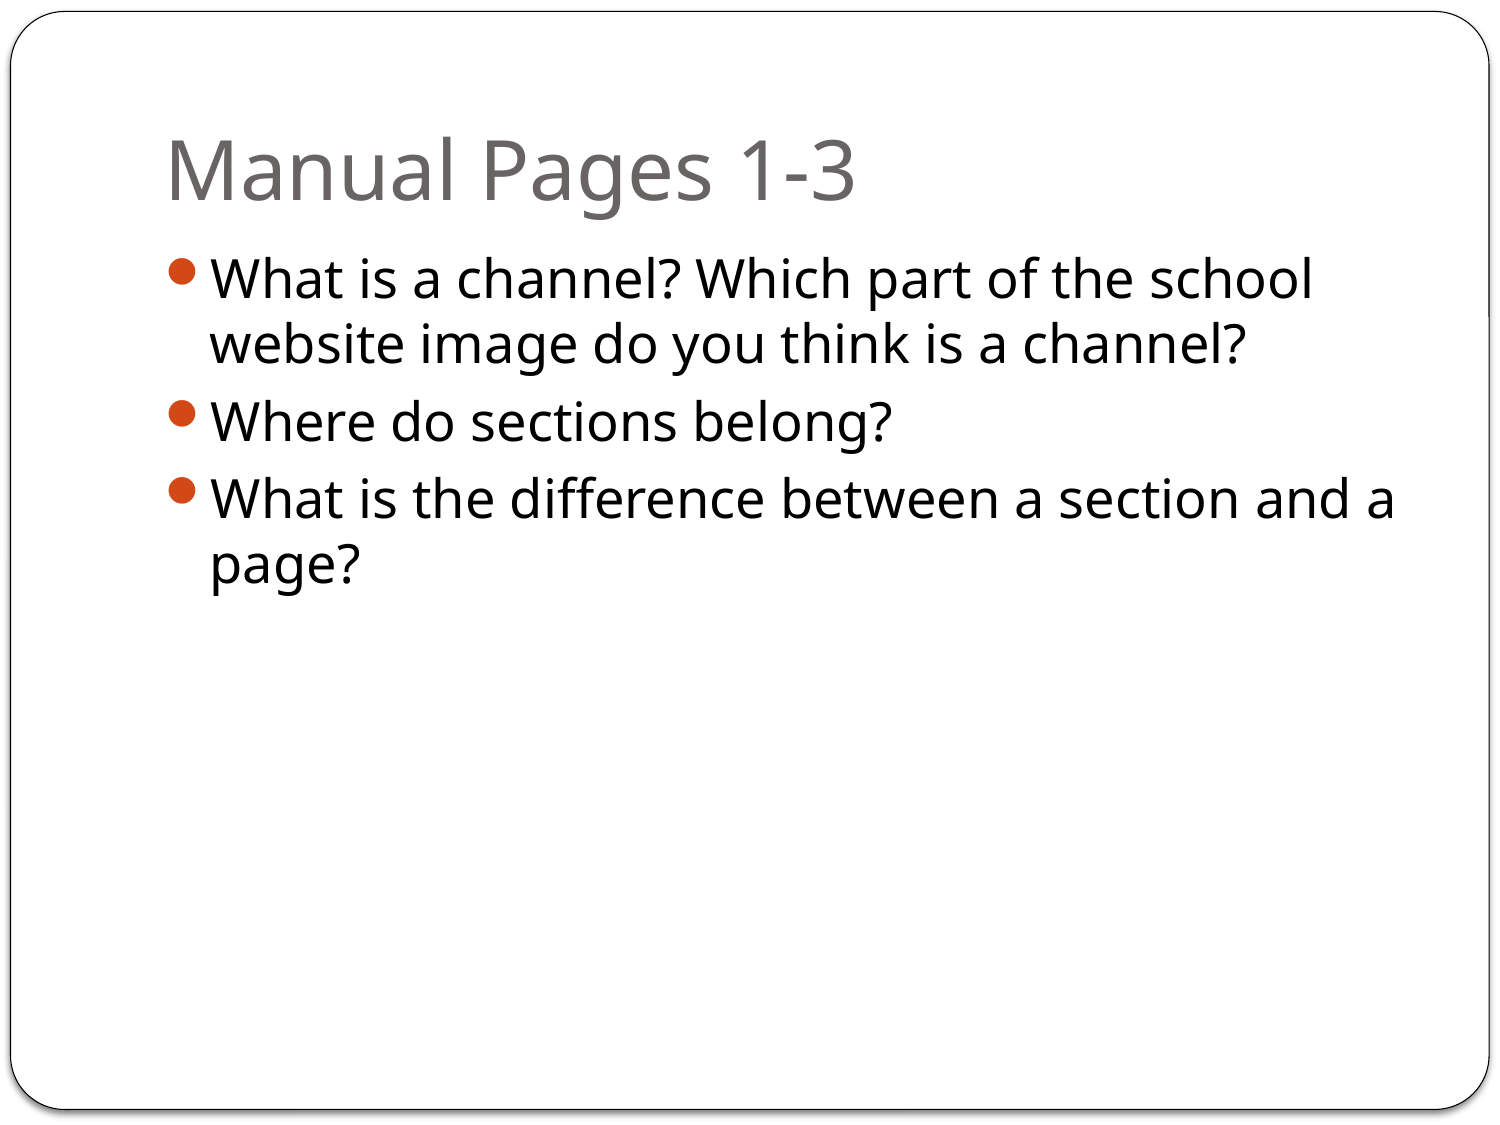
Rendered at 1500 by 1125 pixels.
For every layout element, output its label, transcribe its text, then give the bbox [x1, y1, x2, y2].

title Manual Pages 1-3 [150, 45, 1425, 233]
list What is a channel? Which part of the school website image do you think is a channel? Where do sections belong? What is the difference between a section and a page? [150, 237, 1425, 988]
